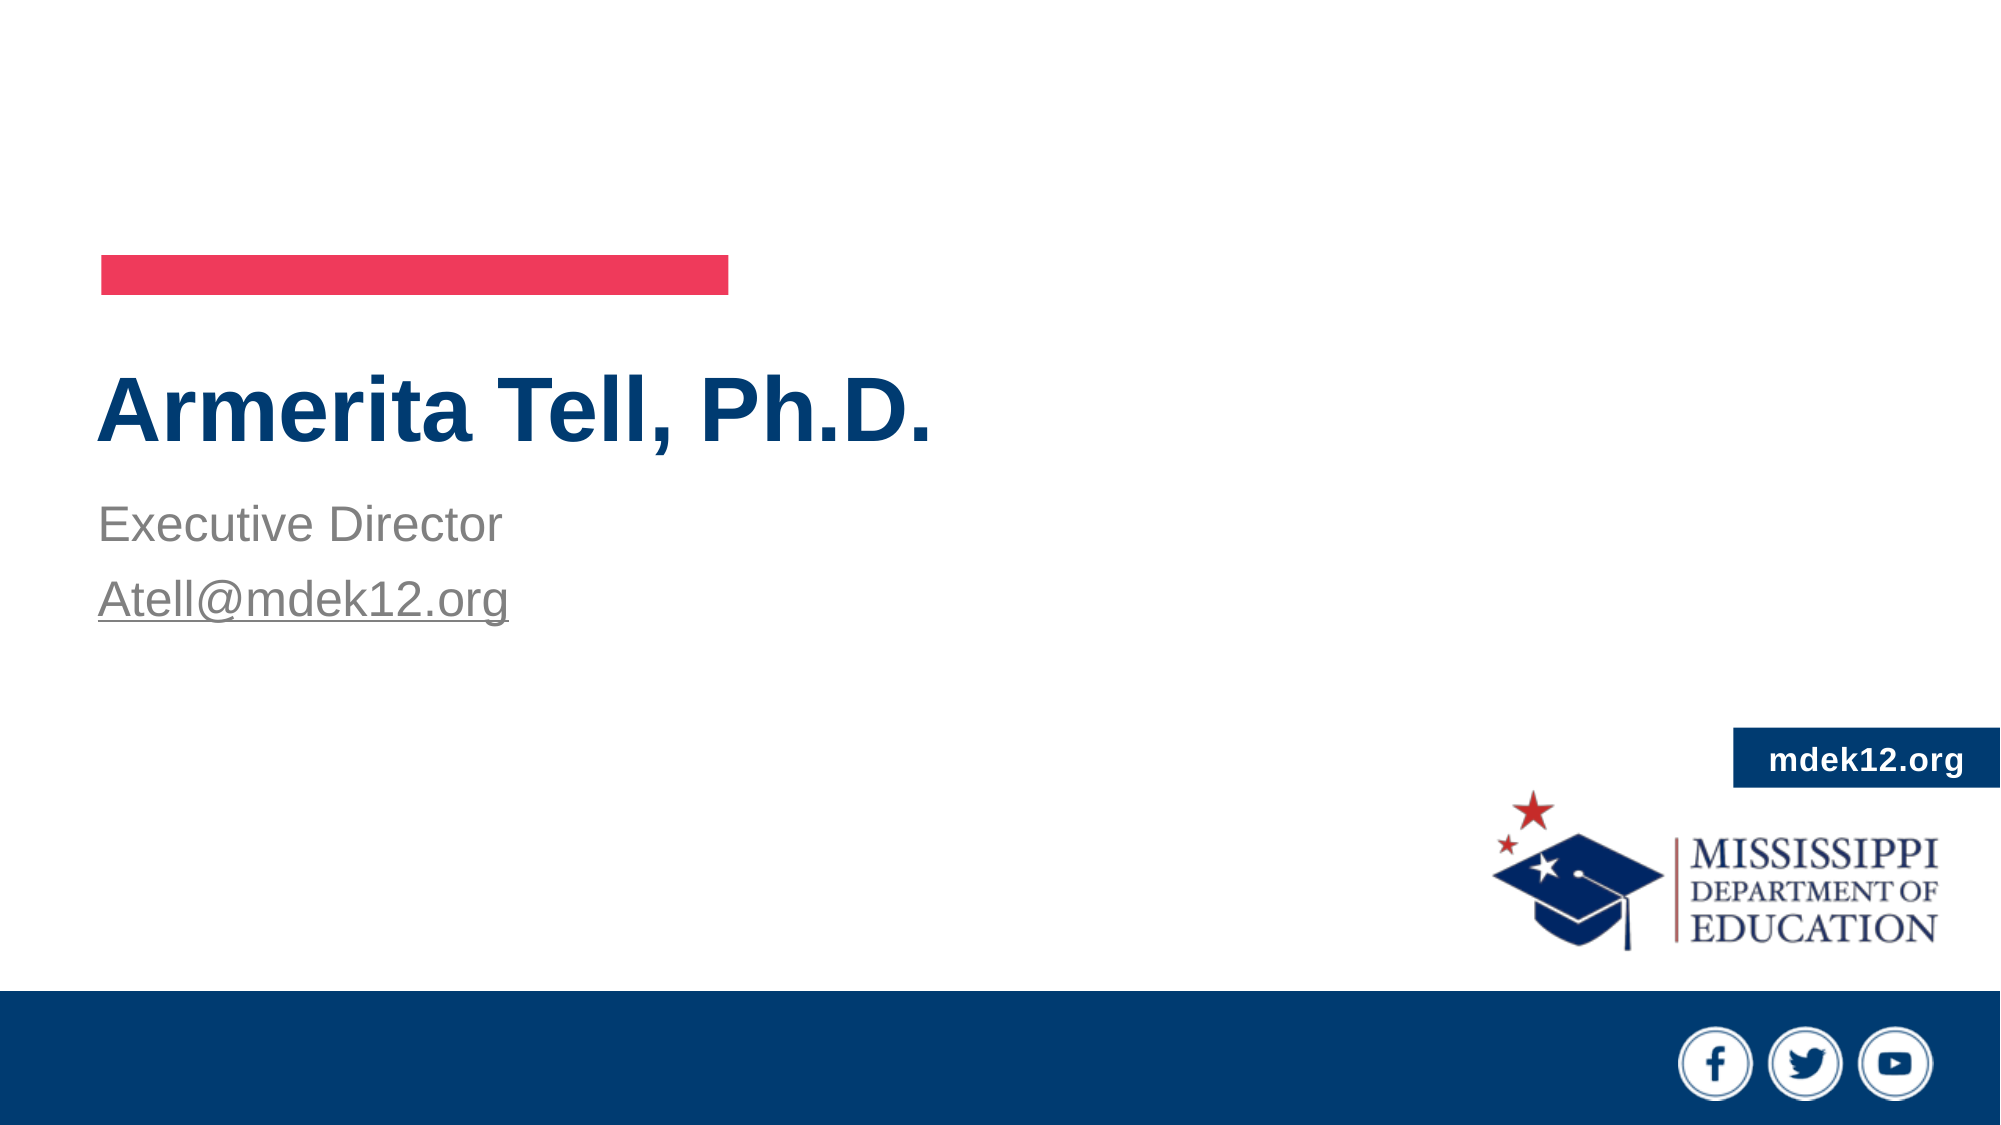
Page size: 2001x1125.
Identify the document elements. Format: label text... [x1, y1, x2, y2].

picture [1483, 778, 1949, 959]
picture [1678, 1026, 1934, 1101]
list Executive Director Atell@mdek12.org [82, 491, 905, 634]
title Armerita Tell, Ph.D. [80, 340, 1414, 483]
